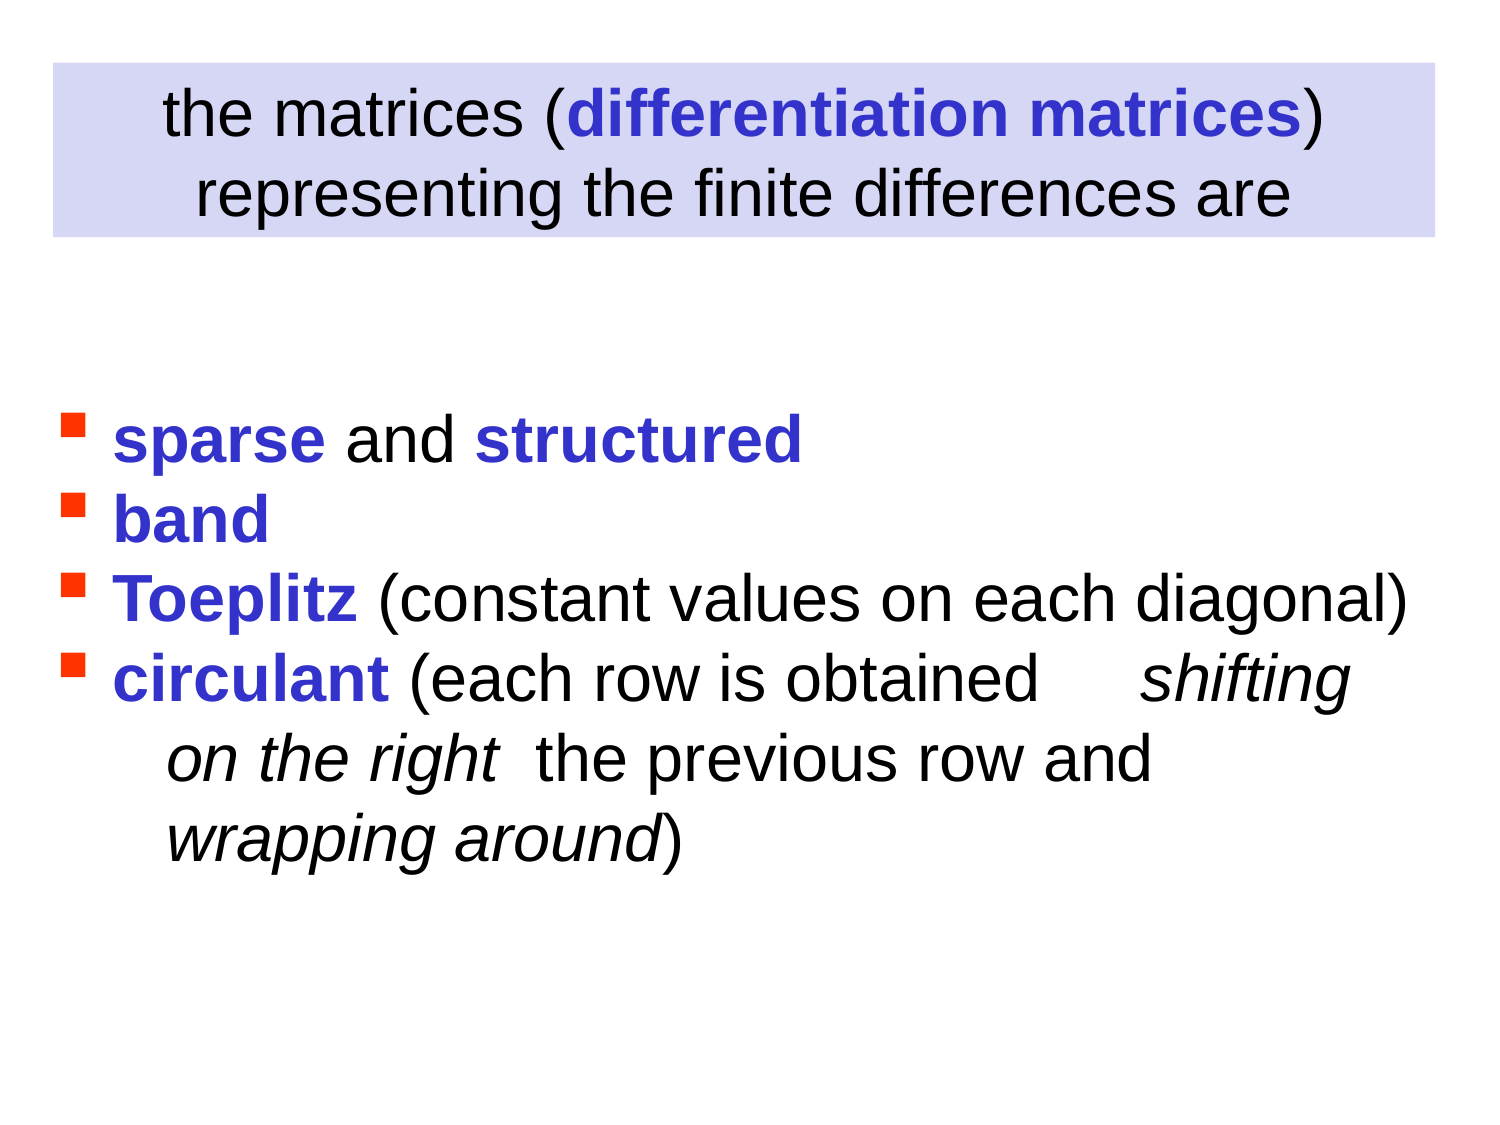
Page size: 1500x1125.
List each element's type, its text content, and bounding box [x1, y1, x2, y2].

text_box sparse and structured band Toeplitz (constant values on each diagonal) circulant (each row is obtained shifting on the right the previous row and wrapping around) [40, 387, 1436, 883]
text_box the matrices (differentiation matrices) representing the finite differences are [53, 62, 1436, 238]
